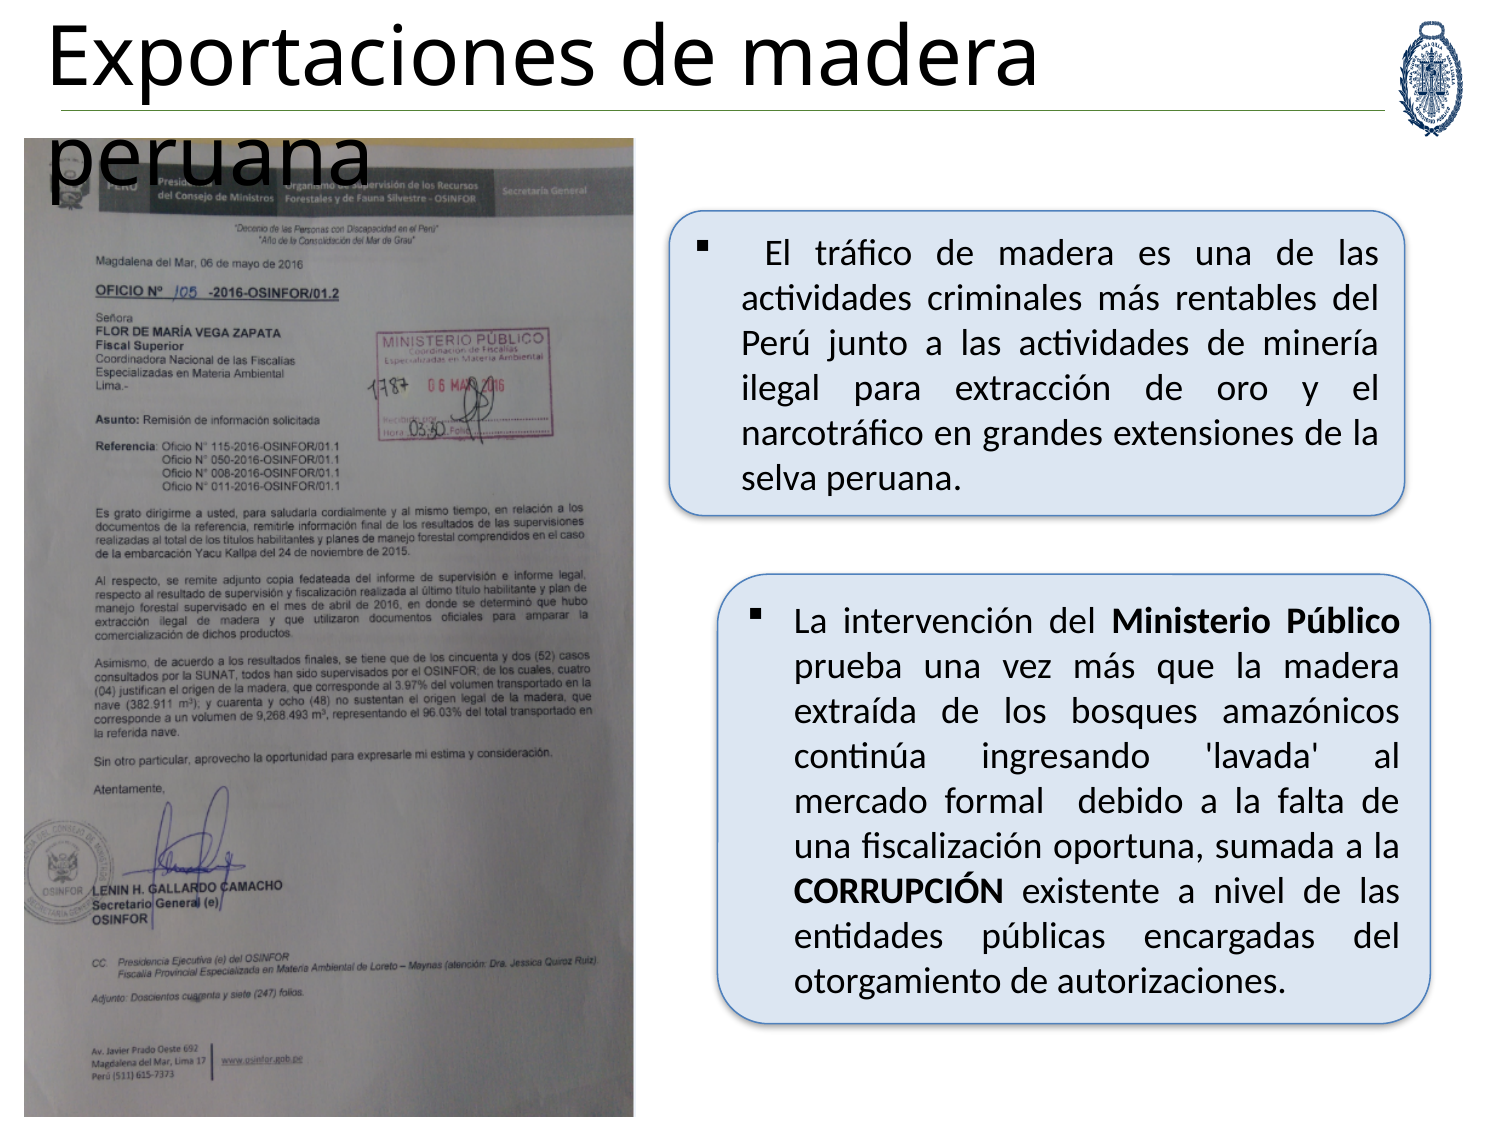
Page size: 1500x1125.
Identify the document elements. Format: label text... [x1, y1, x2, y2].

text_box La intervención del Ministerio Público prueba una vez más que la madera extraída de los bosques amazónicos continúa ingresando 'lavada' al mercado formal debido a la falta de una fiscalización oportuna, sumada a la CORRUPCIÓN existente a nivel de las entidades públicas encargadas del otorgamiento de autorizaciones. [716, 573, 1432, 1025]
picture [1385, 19, 1476, 140]
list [24, 138, 636, 1117]
text_box Exportaciones de madera peruana [30, 0, 1405, 210]
text_box El tráfico de madera es una de las actividades criminales más rentables del Perú junto a las actividades de minería ilegal para extracción de oro y el narcotráfico en grandes extensiones de la selva peruana. [668, 210, 1406, 517]
